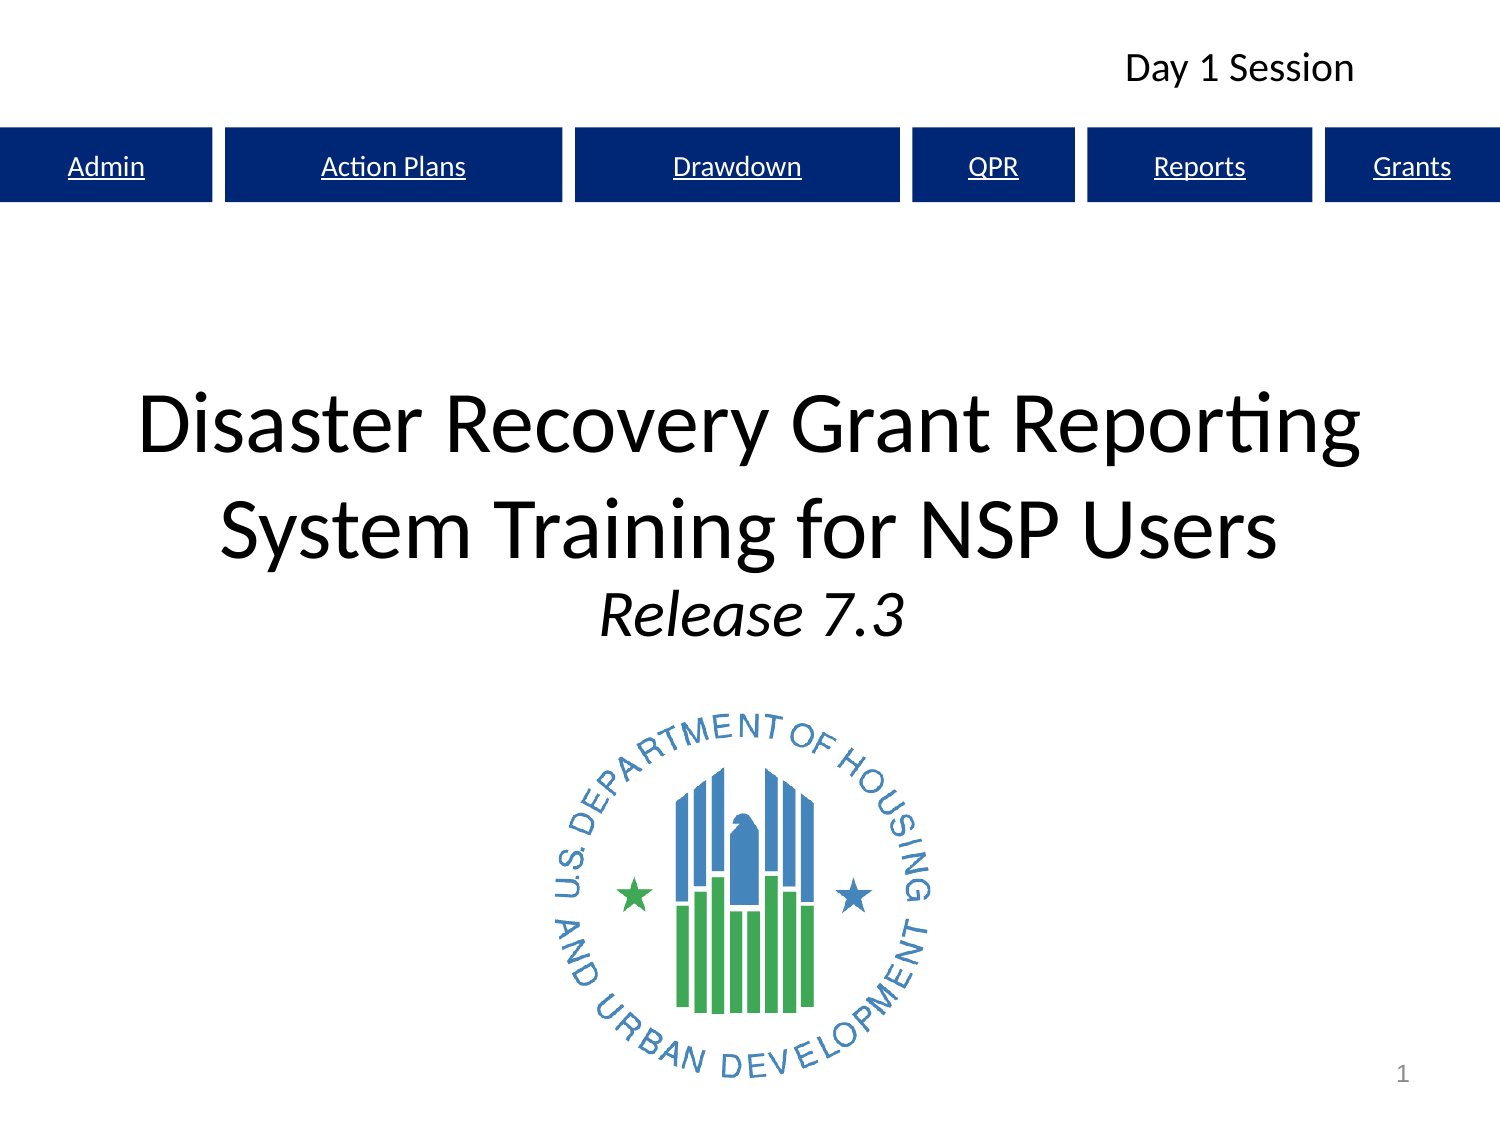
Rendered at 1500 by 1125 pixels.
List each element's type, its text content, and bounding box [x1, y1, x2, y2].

text_box Release 7.3 [114, 537, 1389, 682]
slide_number 1 [1074, 1042, 1425, 1103]
text_box Day 1 Session [987, 6, 1493, 125]
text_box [0, 126, 1500, 203]
title Disaster Recovery Grant Reporting System Training for NSP Users [112, 349, 1388, 591]
picture [522, 684, 978, 1112]
